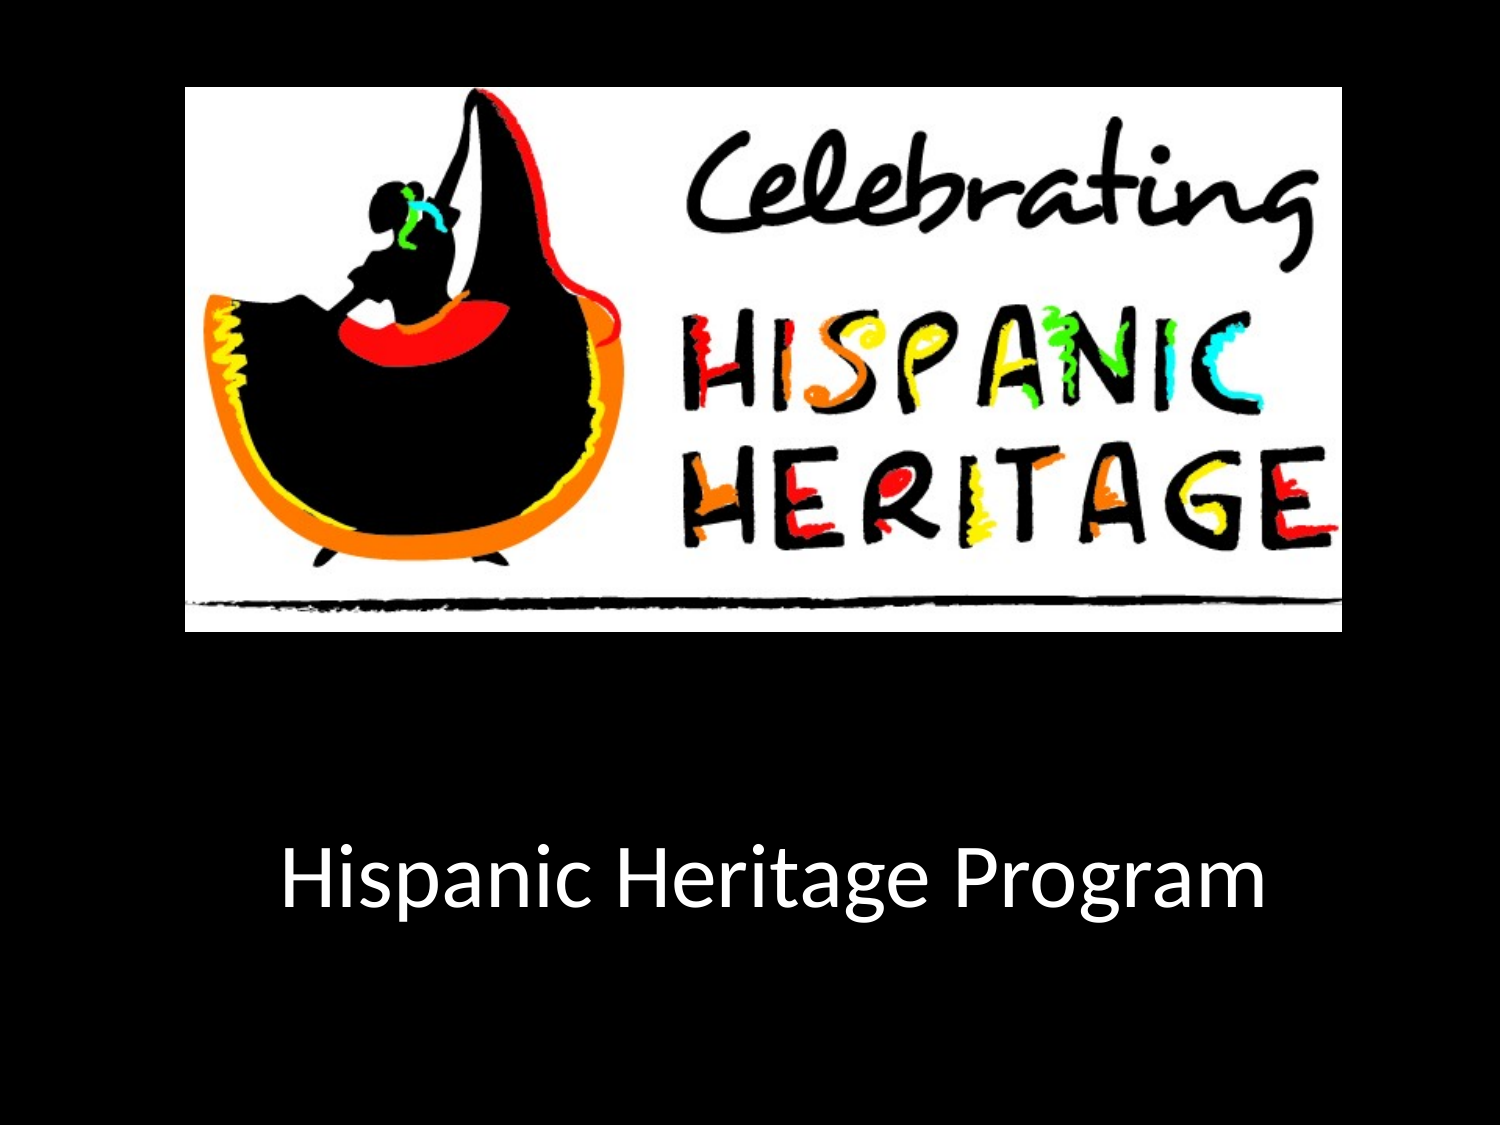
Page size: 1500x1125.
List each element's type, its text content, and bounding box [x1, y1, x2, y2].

title Hispanic Heritage Program [137, 750, 1413, 992]
picture [185, 87, 1343, 632]
